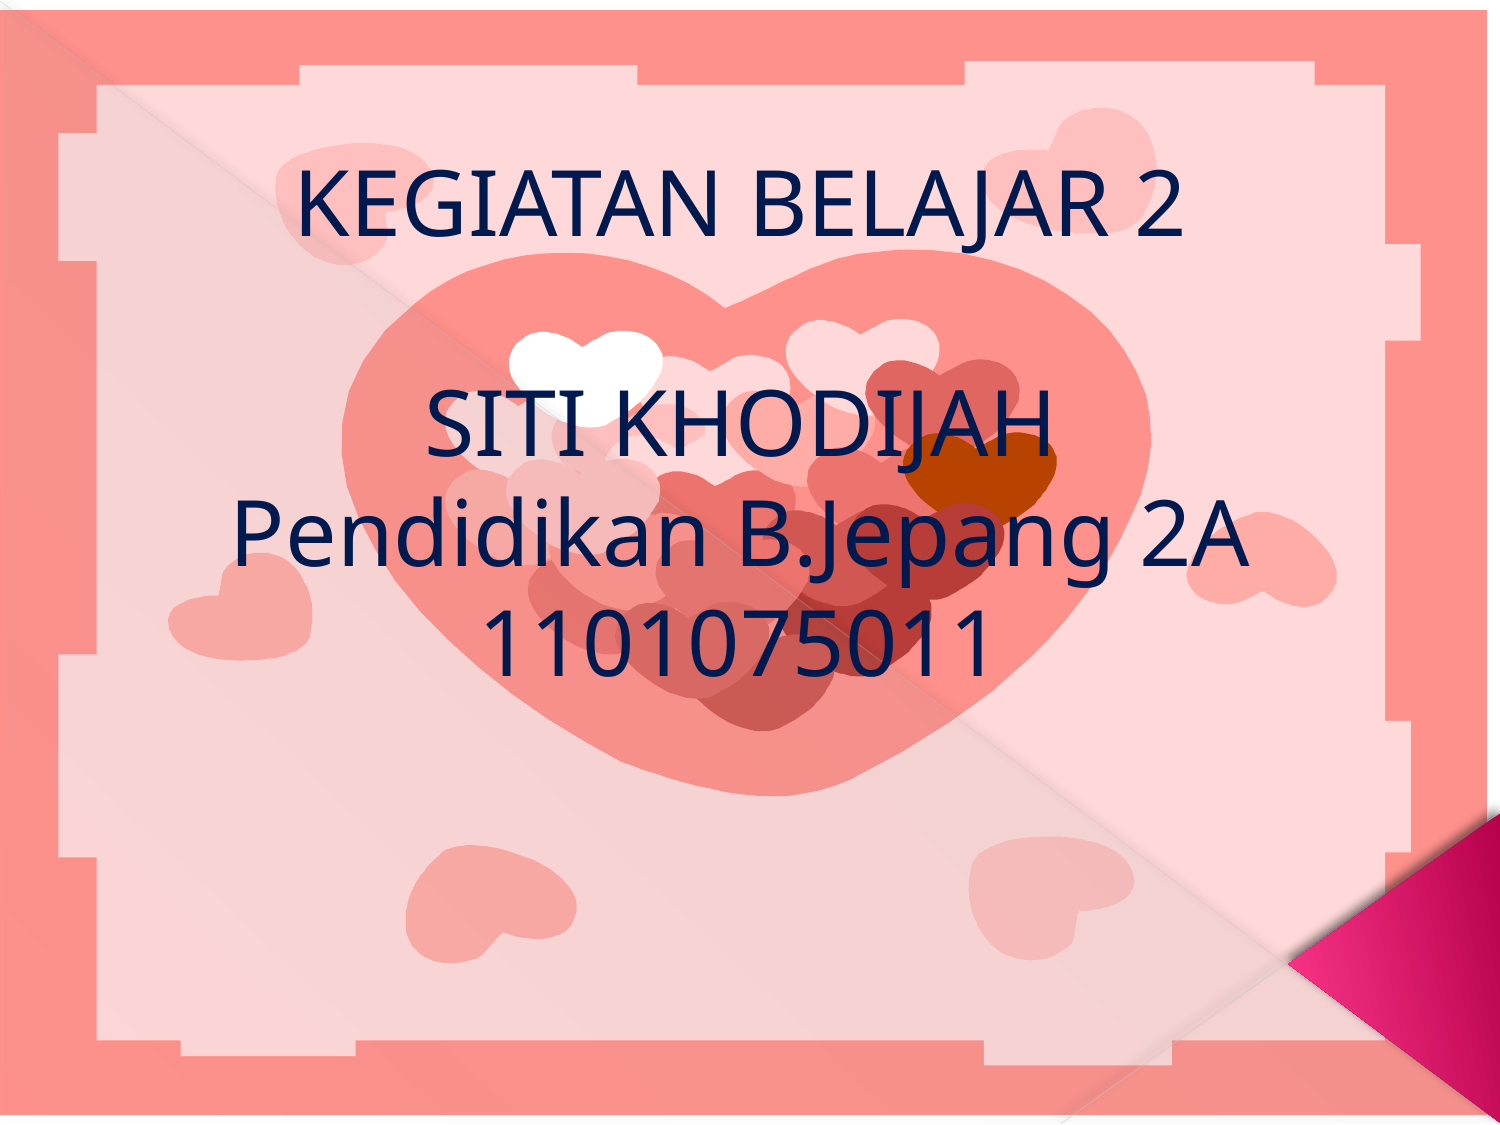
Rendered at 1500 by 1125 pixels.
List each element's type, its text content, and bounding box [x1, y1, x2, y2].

subtitle KEGIATAN BELAJAR 2 SITI KHODIJAH Pendidikan B.Jepang 2A 1101075011 [87, 137, 1400, 1038]
